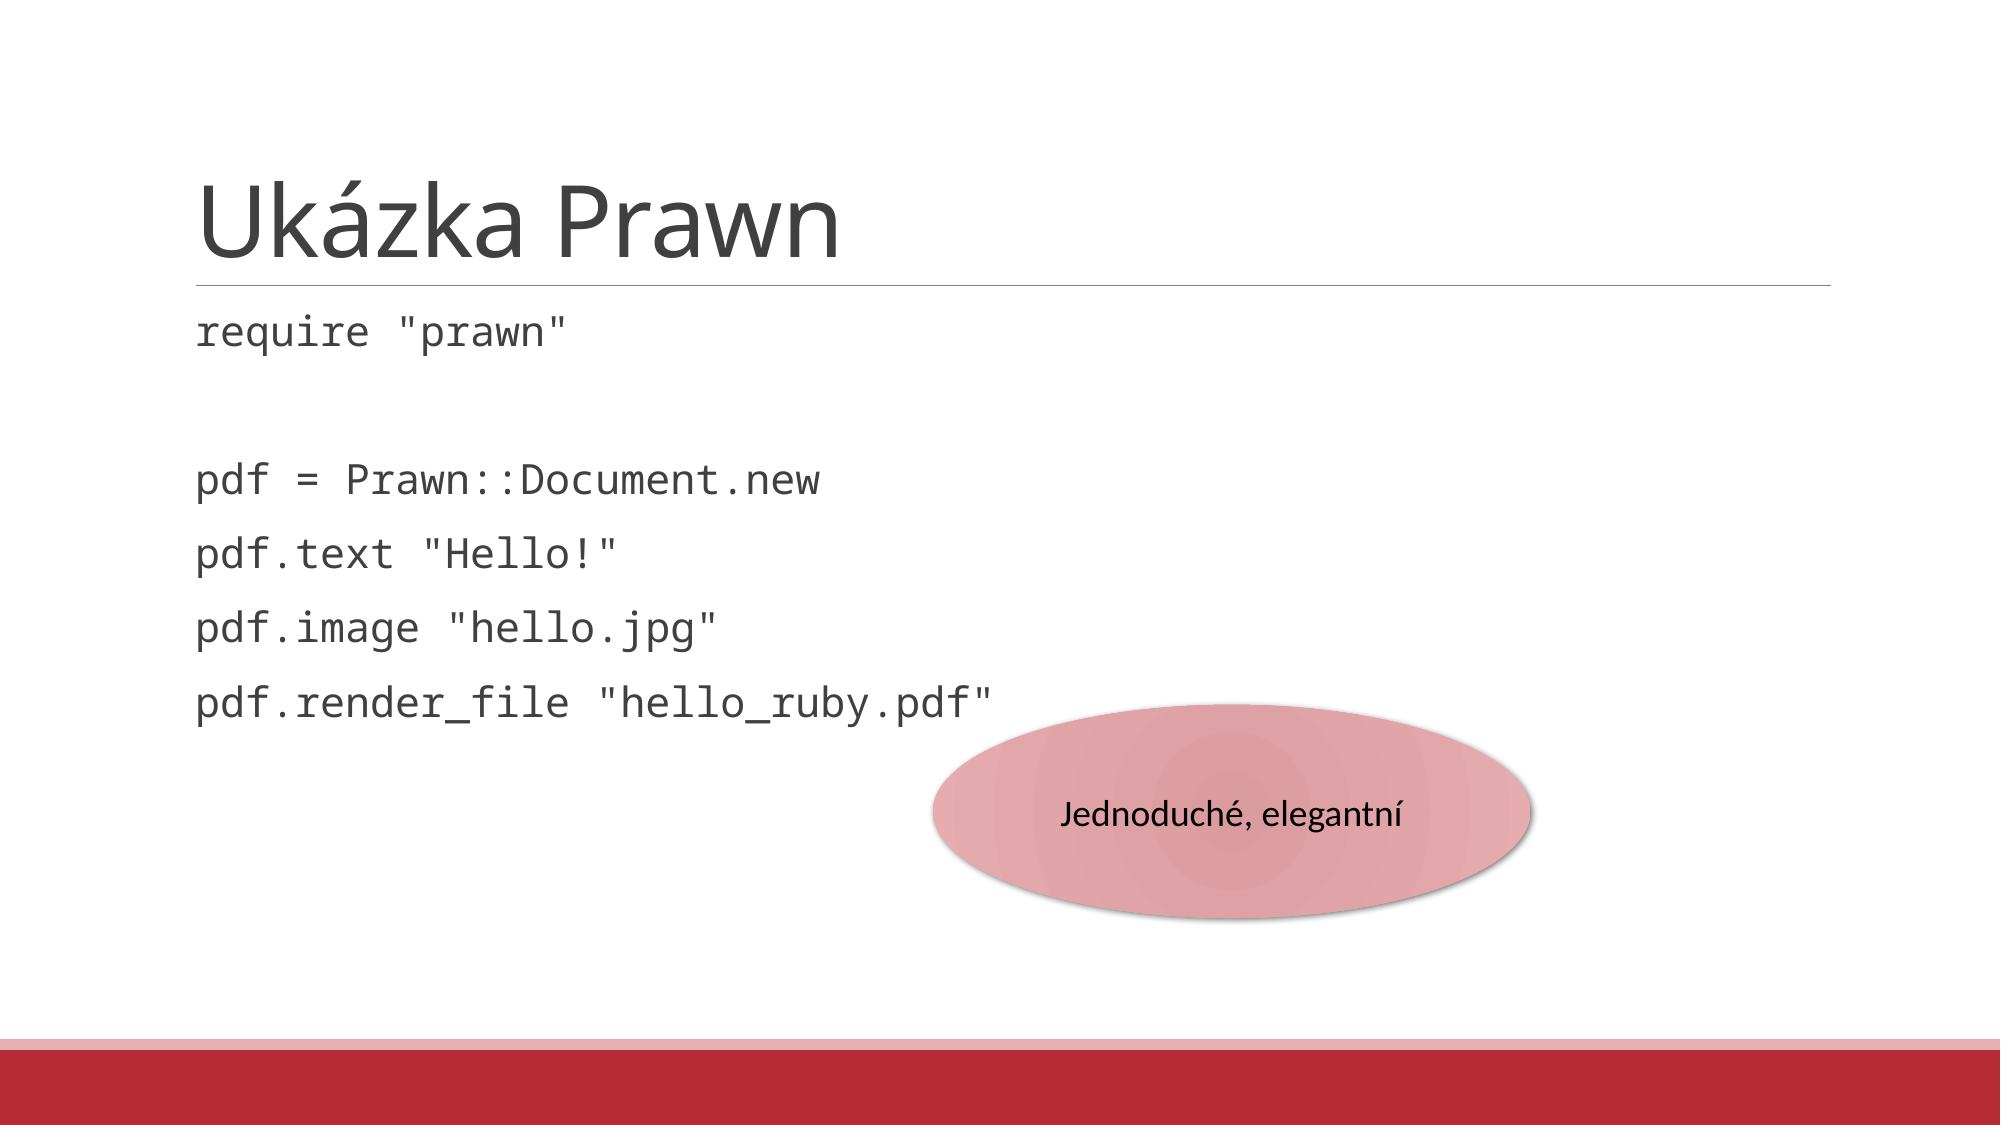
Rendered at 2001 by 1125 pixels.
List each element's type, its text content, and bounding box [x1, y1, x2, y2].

text_box Jednoduché, elegantní [932, 704, 1531, 919]
title Ukázka Prawn [180, 47, 1830, 285]
list require "prawn" pdf = Prawn::Document.new pdf.text "Hello!" pdf.image "hello.jpg" pdf.render_file "hello_ruby.pdf" [180, 302, 1830, 963]
